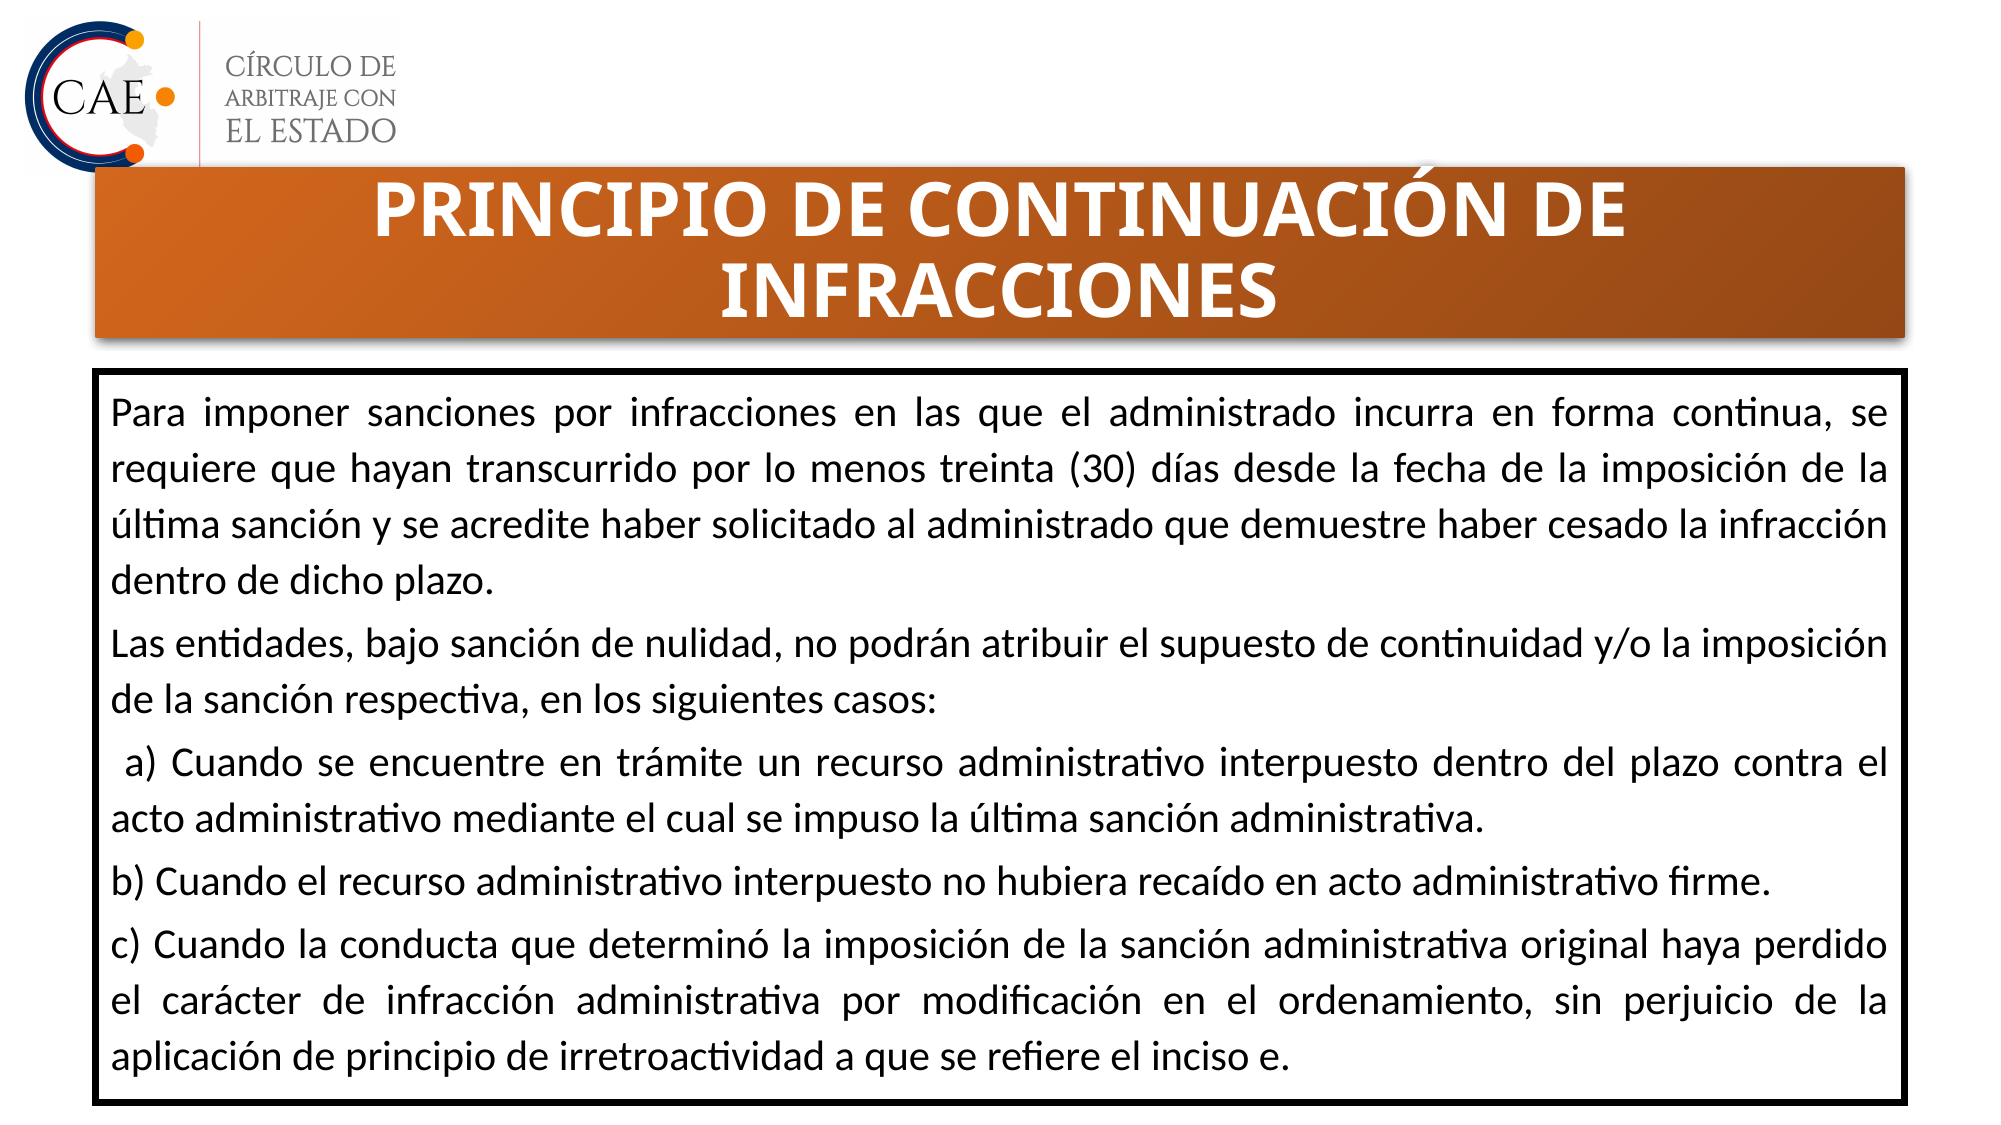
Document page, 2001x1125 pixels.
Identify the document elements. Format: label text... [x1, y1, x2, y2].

title PRINCIPIO DE CONTINUACIÓN DE INFRACCIONES [95, 167, 1905, 338]
list Para imponer sanciones por infracciones en las que el administrado incurra en forma continua, se requiere que hayan transcurrido por lo menos treinta (30) días desde la fecha de la imposición de la última sanción y se acredite haber solicitado al administrado que demuestre haber cesado la infracción dentro de dicho plazo. Las entidades, bajo sanción de nulidad, no podrán atribuir el supuesto de continuidad y/o la imposición de la sanción respectiva, en los siguientes casos: a) Cuando se encuentre en trámite un recurso administrativo interpuesto dentro del plazo contra el acto administrativo mediante el cual se impuso la última sanción administrativa. b) Cuando el recurso administrativo interpuesto no hubiera recaído en acto administrativo firme. c) Cuando la conducta que determinó la imposición de la sanción administrativa original haya perdido el carácter de infracción administrativa por modificación en el ordenamiento, sin perjuicio de la aplicación de principio de irretroactividad a que se refiere el inciso e. [95, 371, 1906, 1104]
picture [23, 18, 400, 174]
